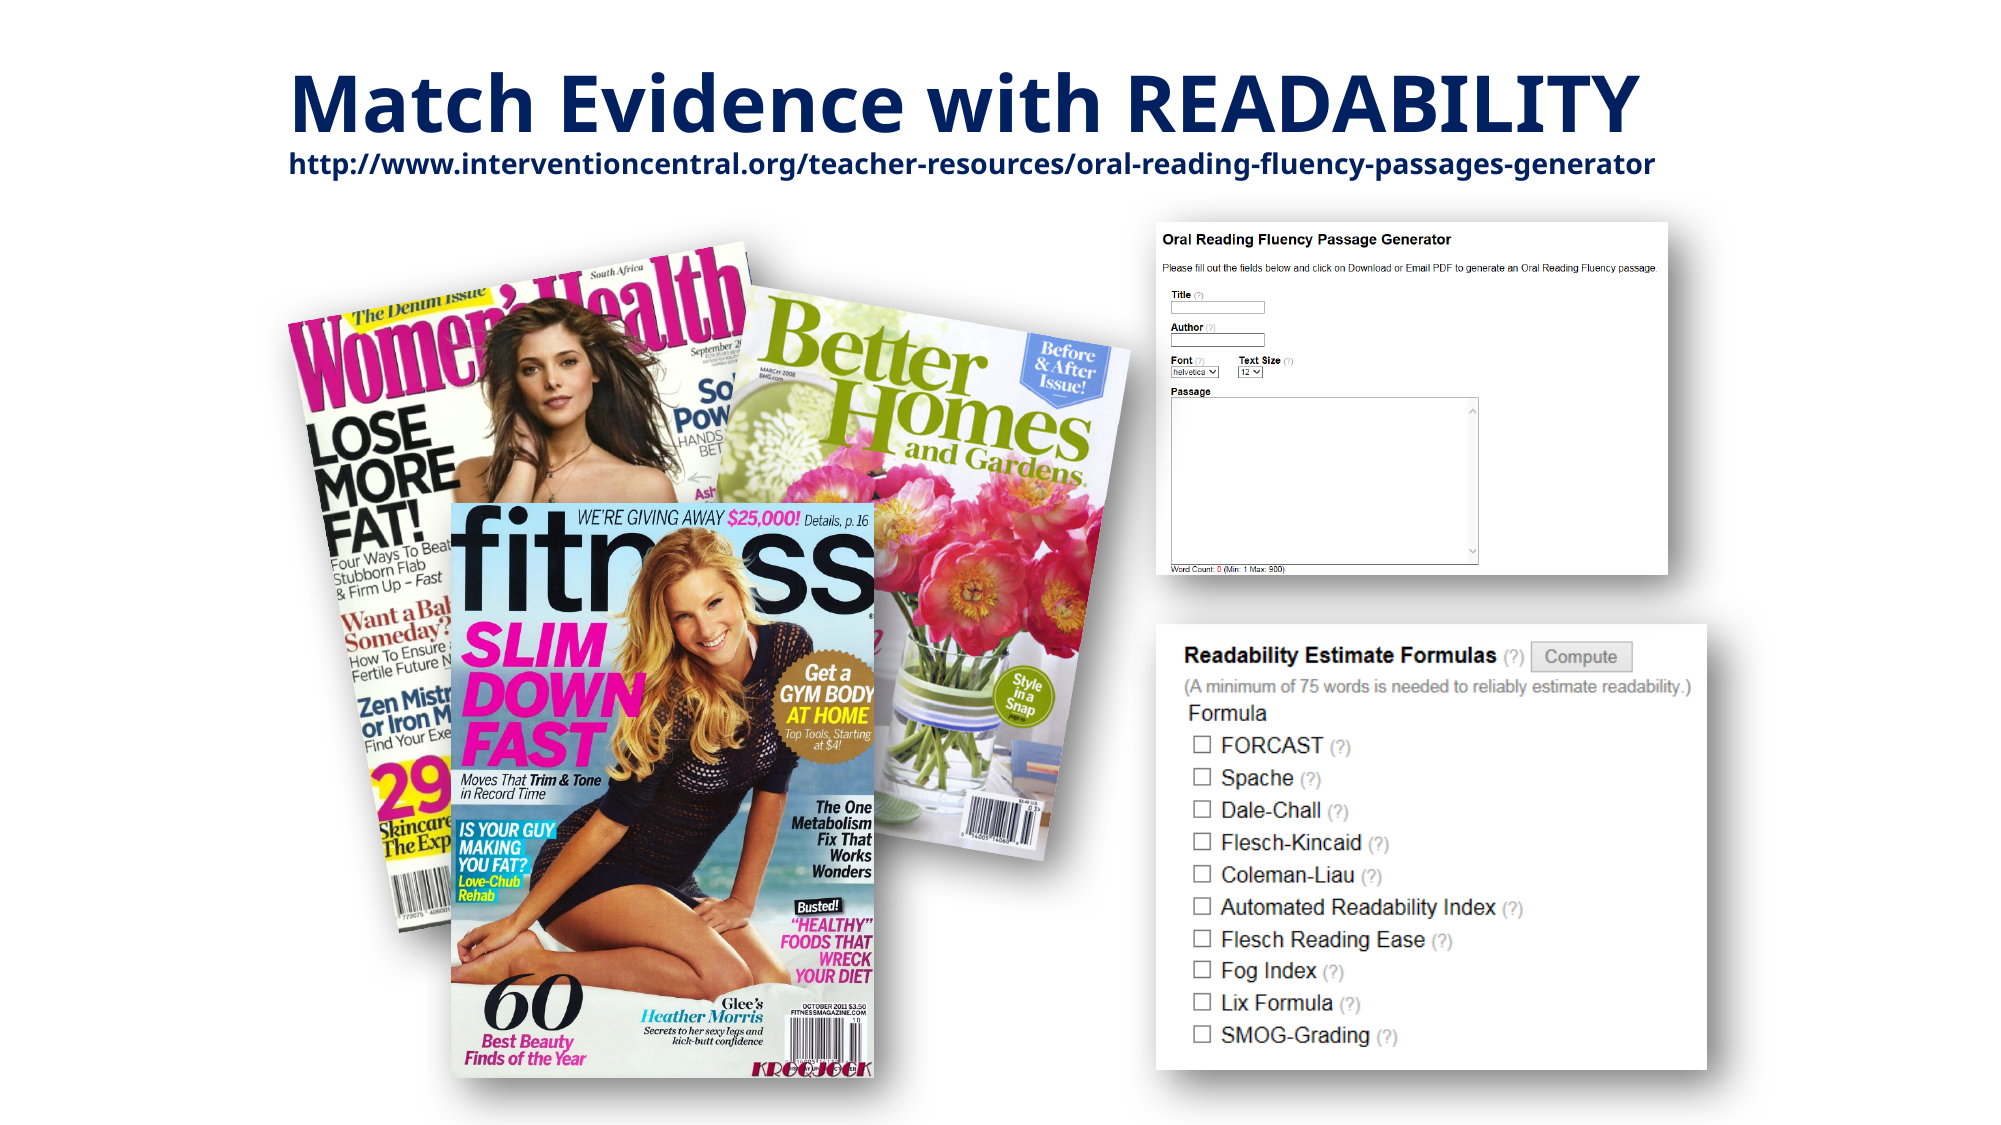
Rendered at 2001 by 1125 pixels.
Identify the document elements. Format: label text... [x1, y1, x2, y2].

picture [1156, 624, 1707, 1070]
title Match Evidence with READABILITY http://www.interventioncentral.org/teacher-resources/oral-reading-fluency-passages-generator [273, 45, 1713, 200]
picture [1156, 222, 1668, 575]
picture [289, 242, 1130, 1079]
